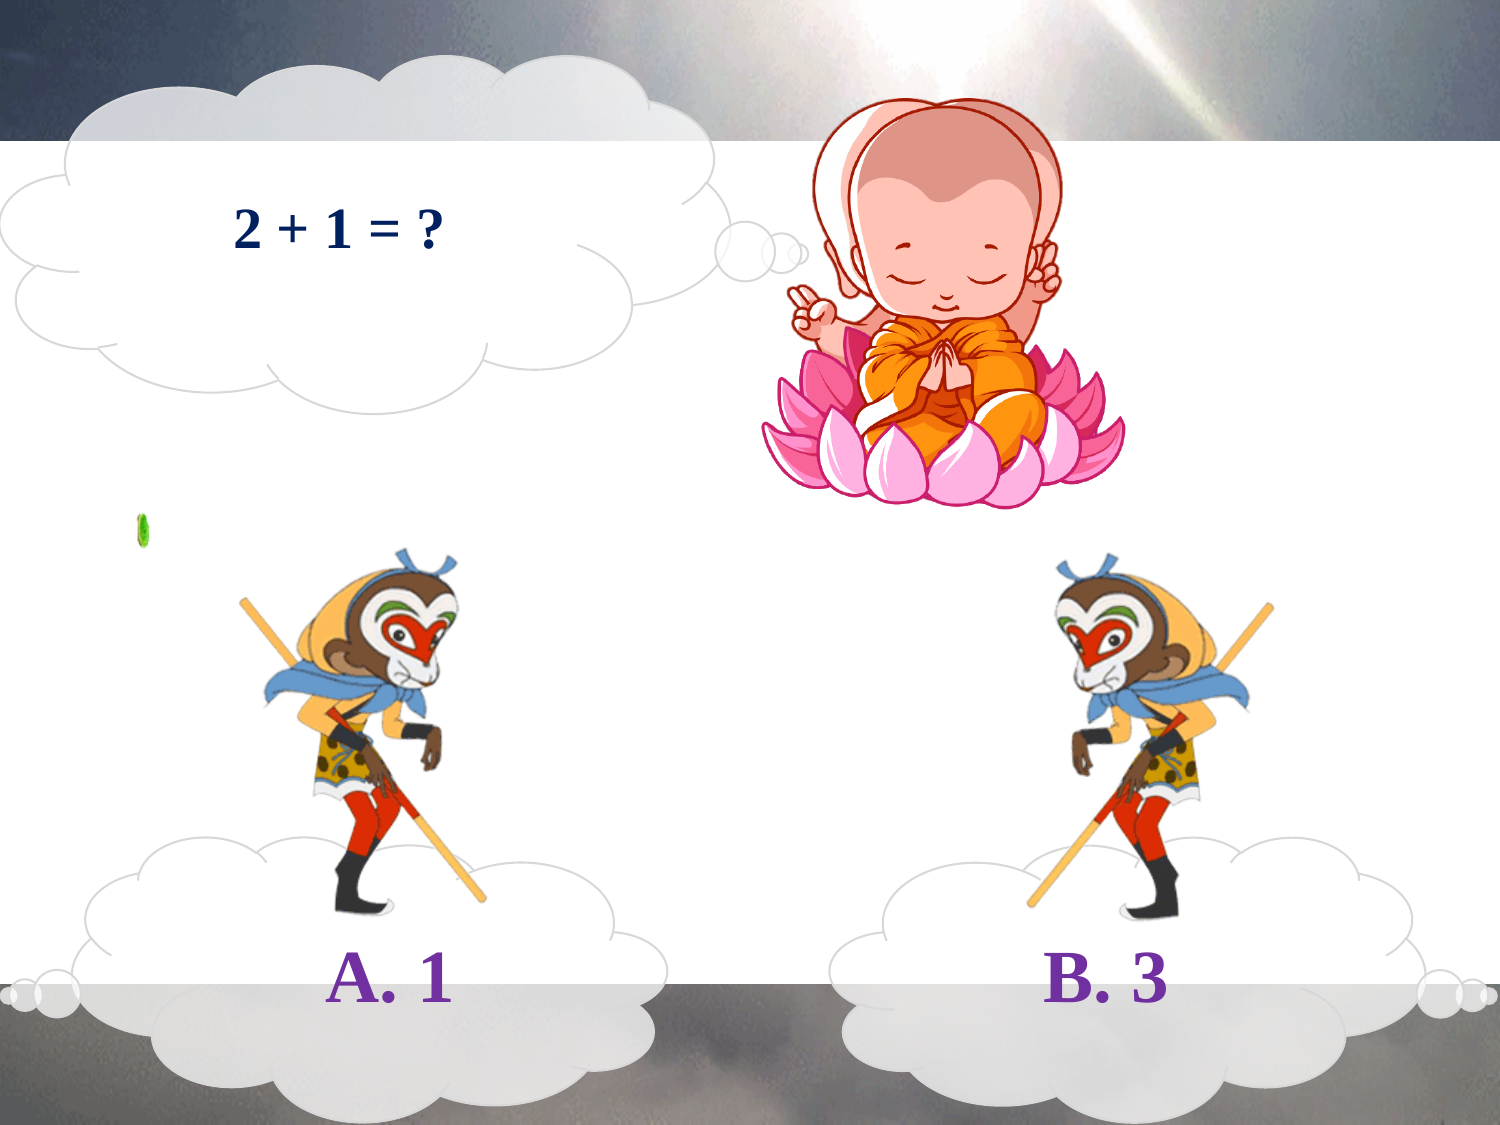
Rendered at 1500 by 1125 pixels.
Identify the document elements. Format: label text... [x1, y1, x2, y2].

text_box A. 1 [0, 991, 659, 1123]
text_box B. 3 [838, 992, 1497, 1123]
picture [0, 0, 1500, 1125]
text_box 2 + 1 = ? [71, 56, 709, 139]
